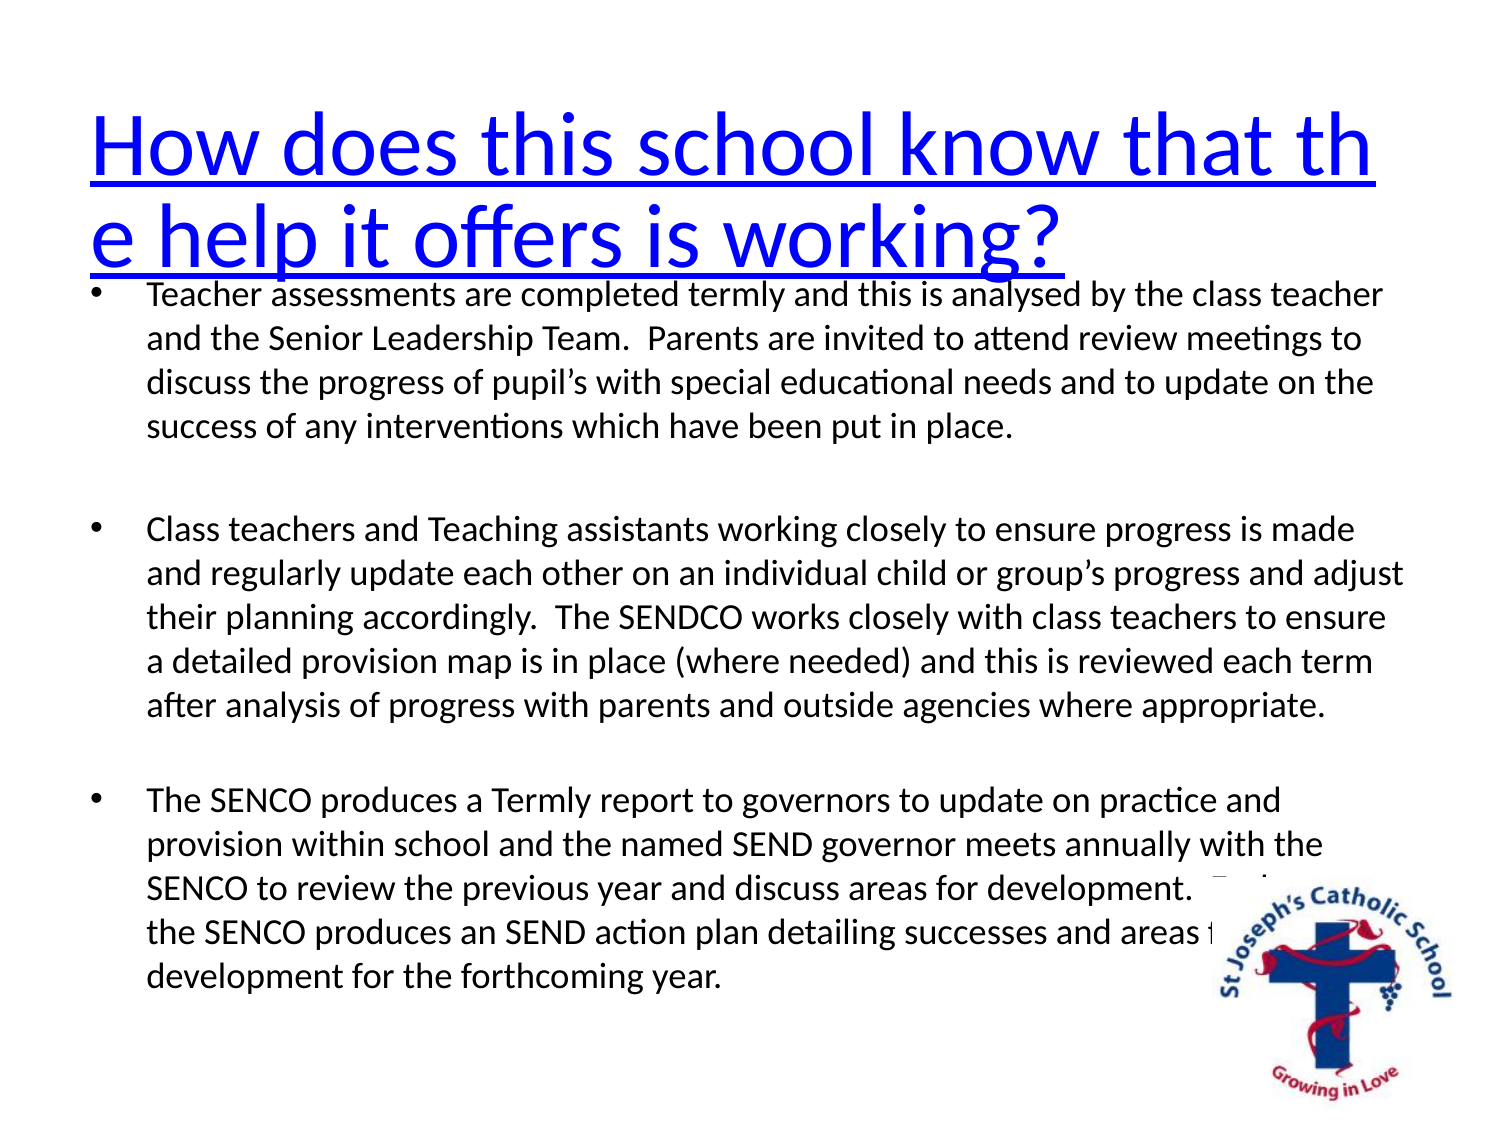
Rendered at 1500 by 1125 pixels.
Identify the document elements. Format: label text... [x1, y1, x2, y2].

picture [1212, 877, 1462, 1111]
title How does this school know that the help it offers is working? [75, 45, 1425, 233]
list Teacher assessments are completed termly and this is analysed by the class teacher and the Senior Leadership Team. Parents are invited to attend review meetings to discuss the progress of pupil’s with special educational needs and to update on the success of any interventions which have been put in place. Class teachers and Teaching assistants working closely to ensure progress is made and regularly update each other on an individual child or group’s progress and adjust their planning accordingly. The SENDCO works closely with class teachers to ensure a detailed provision map is in place (where needed) and this is reviewed each term after analysis of progress with parents and outside agencies where appropriate. The SENCO produces a Termly report to governors to update on practice and provision within school and the named SEND governor meets annually with the SENCO to review the previous year and discuss areas for development. Each year the SENCO produces an SEND action plan detailing successes and areas for development for the forthcoming year. [75, 262, 1425, 1005]
